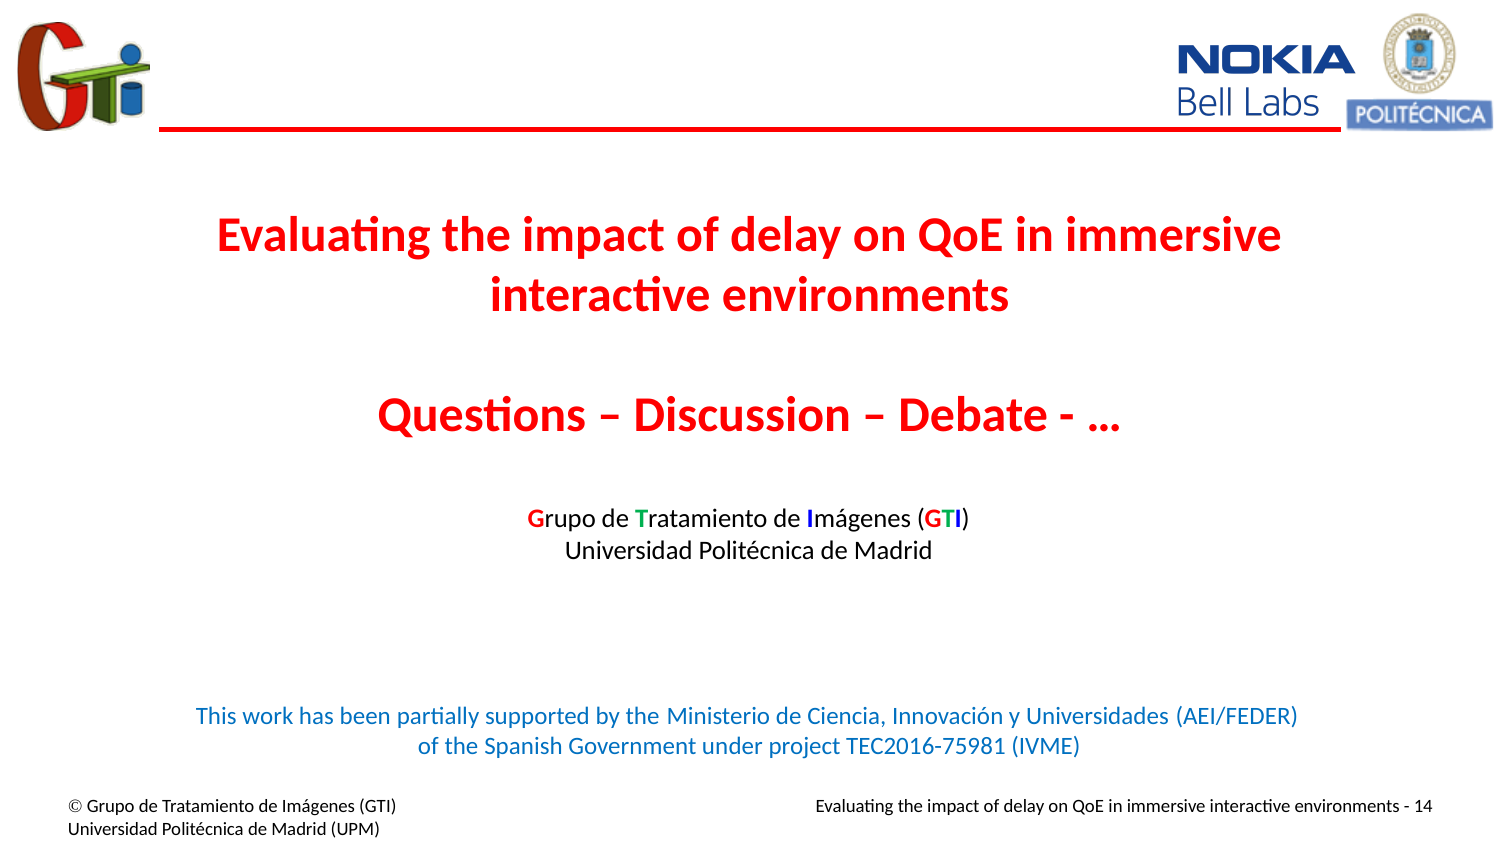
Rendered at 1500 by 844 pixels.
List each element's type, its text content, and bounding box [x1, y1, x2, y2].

subtitle This work has been partially supported by the Ministerio de Ciencia, Innovación y Universidades (AEI/FEDER) of the Spanish Government under project TEC2016-75981 (IVME) [32, 692, 1468, 763]
picture [17, 22, 150, 131]
text_box Grupo de Tratamiento de Imágenes (GTI) Universidad Politécnica de Madrid [508, 493, 990, 572]
picture [1139, 7, 1500, 138]
title Evaluating the impact of delay on QoE in immersive interactive environments Questions – Discussion – Debate - … [119, 223, 1380, 421]
